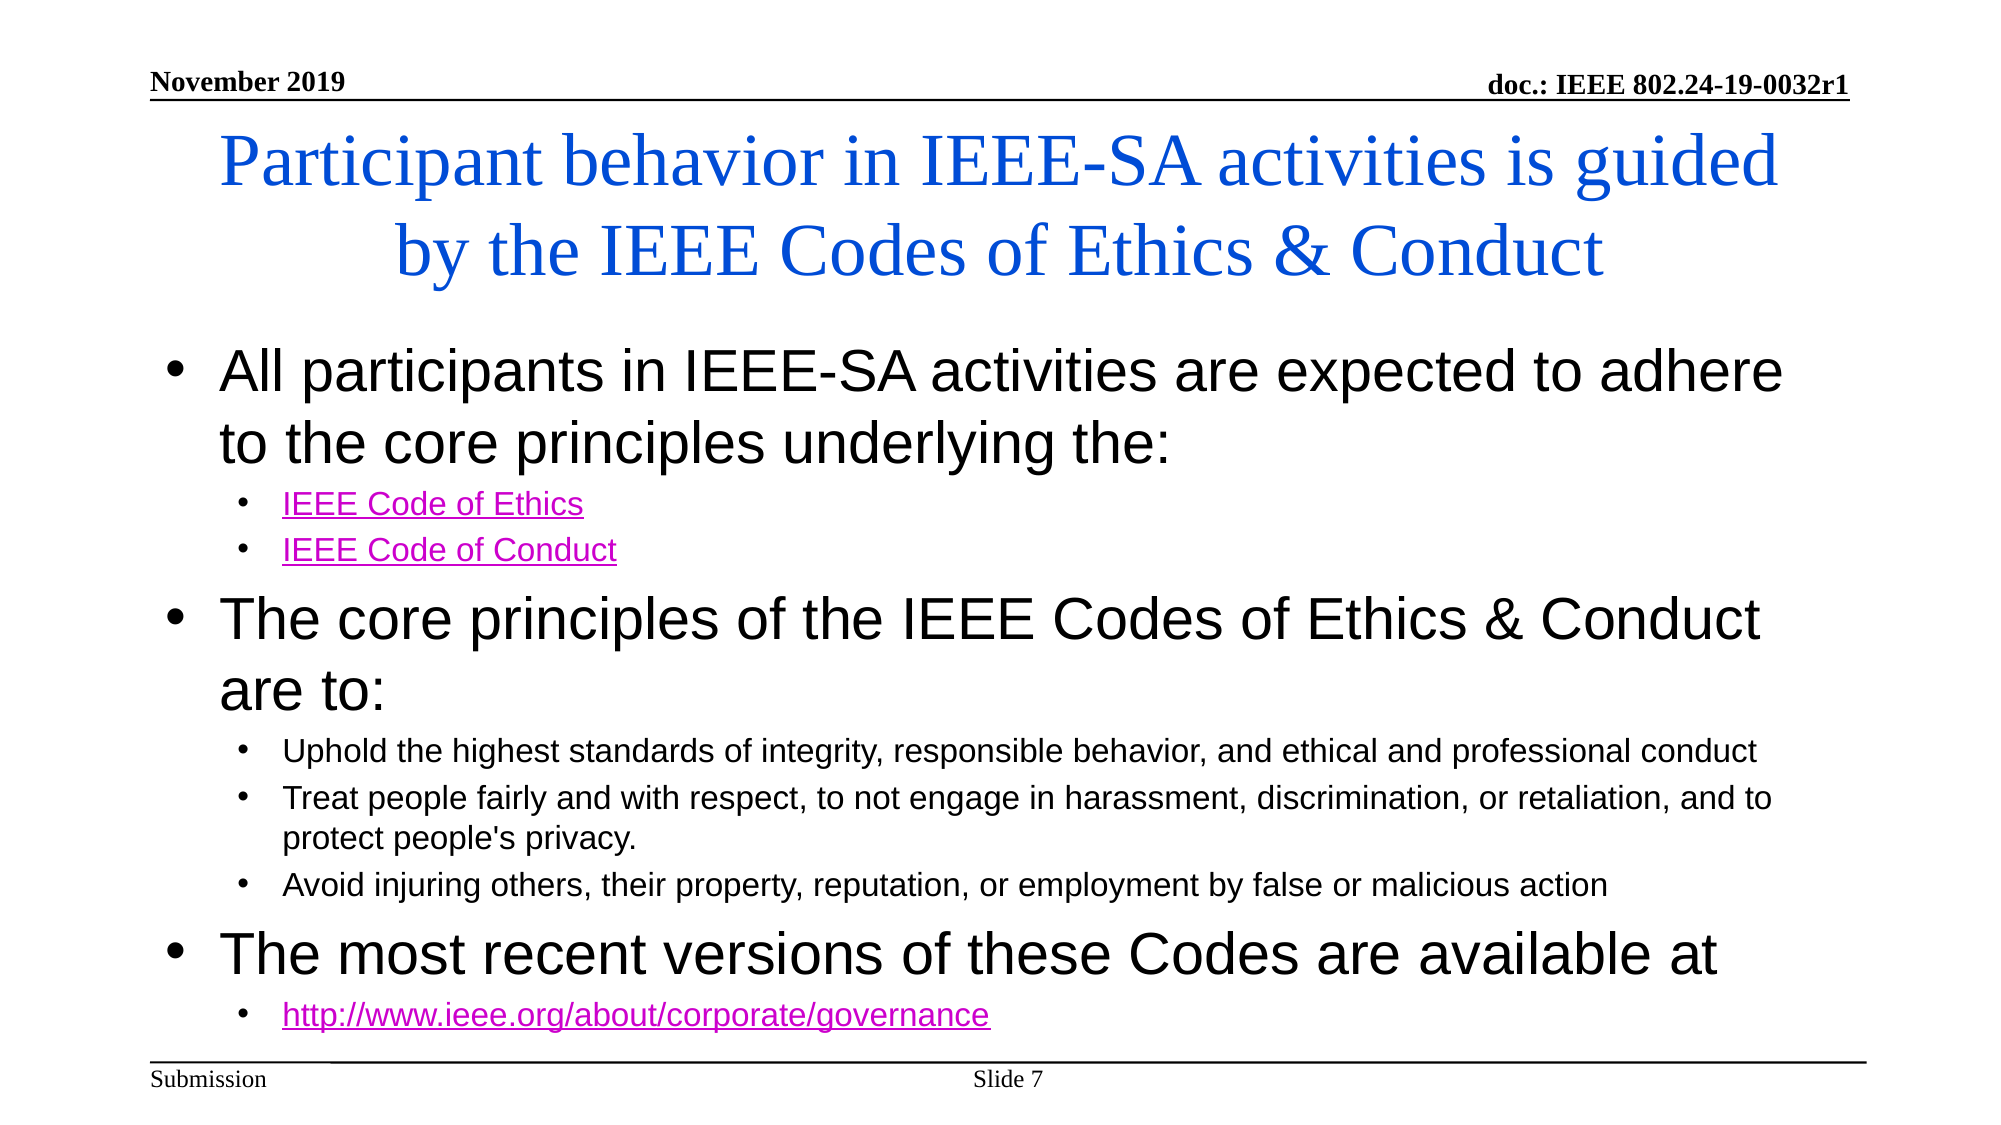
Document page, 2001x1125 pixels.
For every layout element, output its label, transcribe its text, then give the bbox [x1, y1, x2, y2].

title Participant behavior in IEEE-SA activities is guided by the IEEE Codes of Ethics & Conduct [150, 112, 1850, 288]
slide_number Slide 7 [937, 1062, 1079, 1108]
list All participants in IEEE-SA activities are expected to adhere to the core principles underlying the: IEEE Code of Ethics IEEE Code of Conduct The core principles of the IEEE Codes of Ethics & Conduct are to: Uphold the highest standards of integrity, responsible behavior, and ethical and professional conduct Treat people fairly and with respect, to not engage in harassment, discrimination, or retaliation, and to protect people's privacy. Avoid injuring others, their property, reputation, or employment by false or malicious action The most recent versions of these Codes are available at http://www.ieee.org/about/corporate/governance [150, 324, 1850, 1050]
